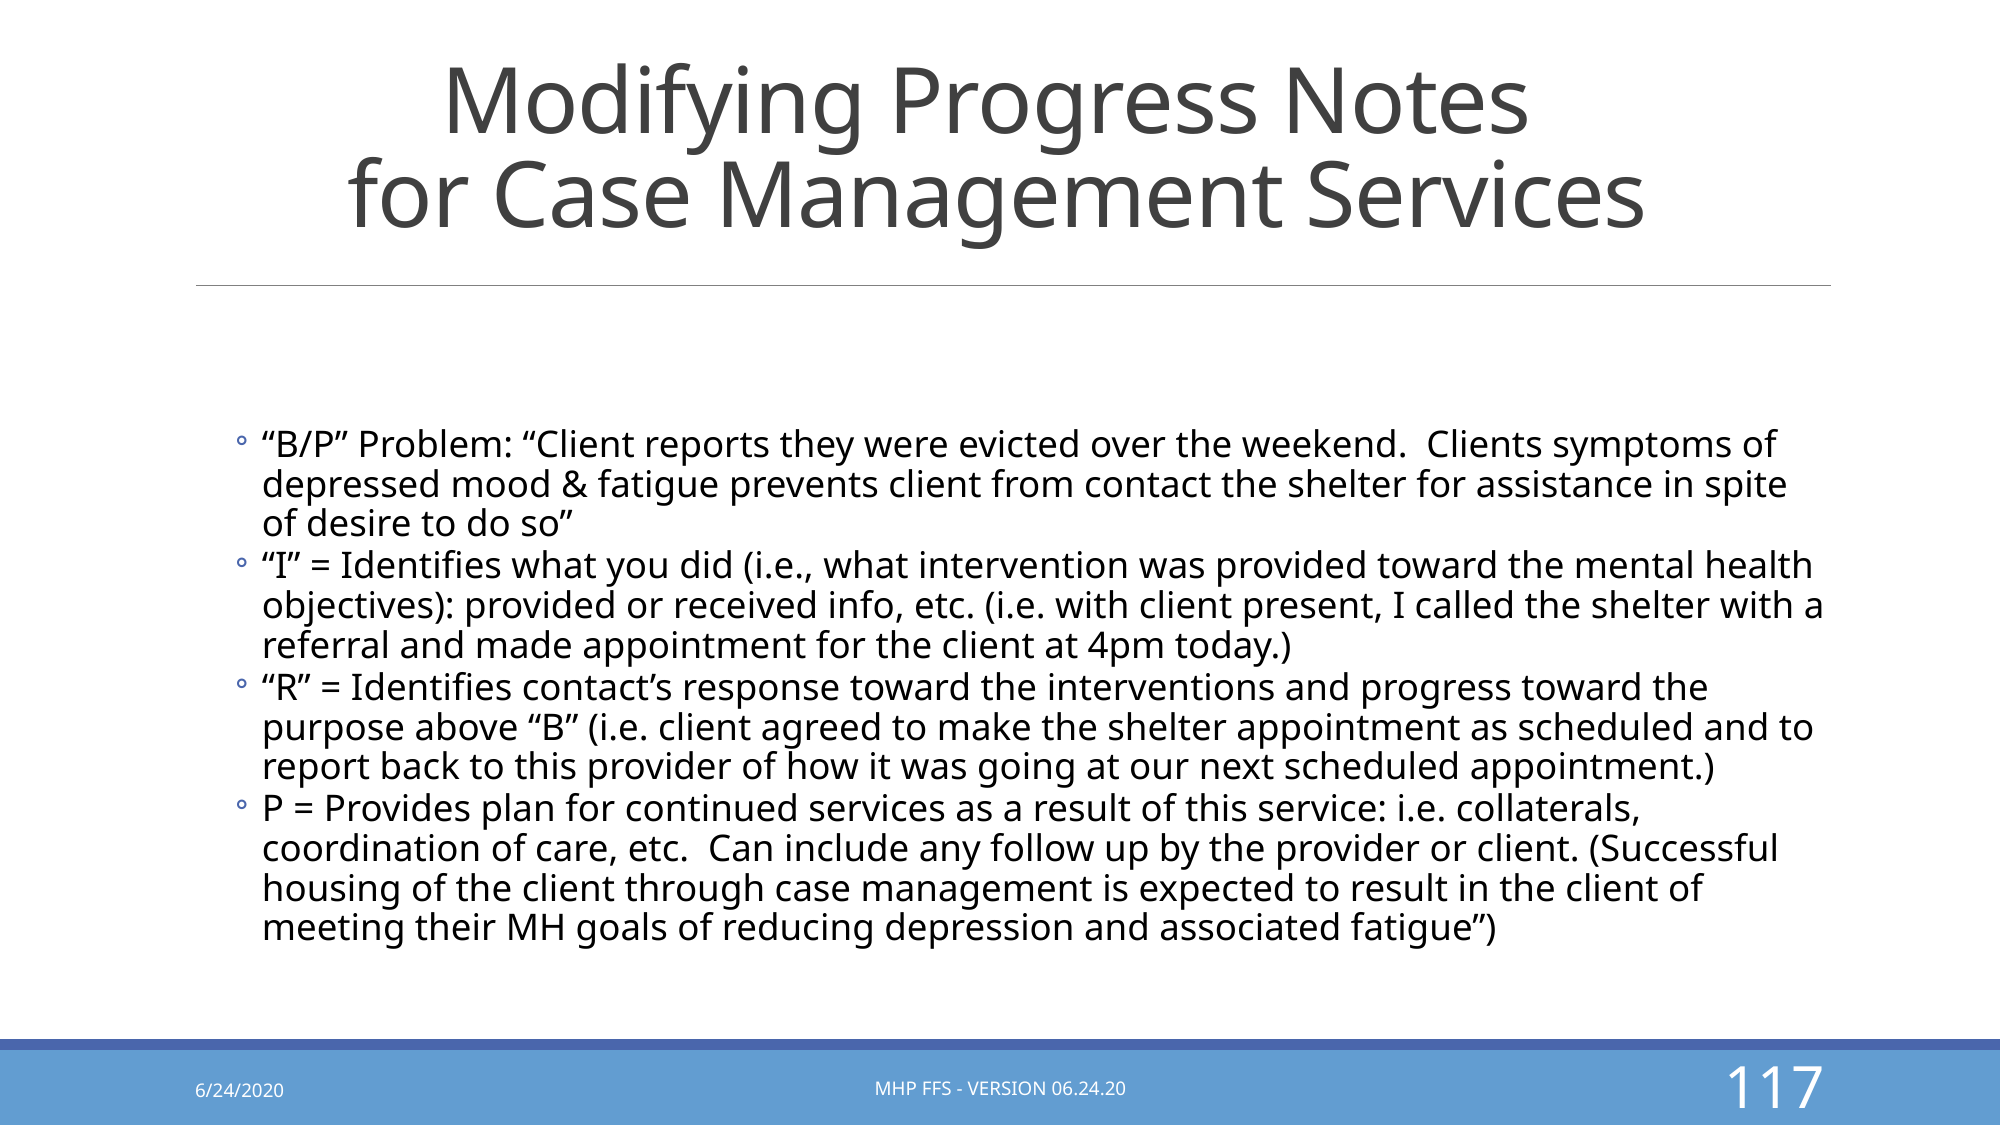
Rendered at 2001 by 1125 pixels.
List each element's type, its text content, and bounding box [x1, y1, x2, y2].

title Modifying Progress Notes for Case Management Services [0, 31, 2000, 254]
slide_number 117 [1624, 1059, 1840, 1120]
footer MHP FFS - Version 06.24.20 [604, 1059, 1396, 1120]
list “B/P” Problem: “Client reports they were evicted over the weekend. Clients symptoms of depressed mood & fatigue prevents client from contact the shelter for assistance in spite of desire to do so” “I” = Identifies what you did (i.e., what intervention was provided toward the mental health objectives): provided or received info, etc. (i.e. with client present, I called the shelter with a referral and made appointment for the client at 4pm today.) “R” = Identifies contact’s response toward the interventions and progress toward the purpose above “B” (i.e. client agreed to make the shelter appointment as scheduled and to report back to this provider of how it was going at our next scheduled appointment.) P = Provides plan for continued services as a result of this service: i.e. collaterals, coordination of care, etc. Can include any follow up by the provider or client. (Successful housing of the client through case management is expected to result in the client of meeting their MH goals of reducing depression and associated fatigue”) [180, 327, 1830, 988]
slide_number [180, 1059, 586, 1120]
